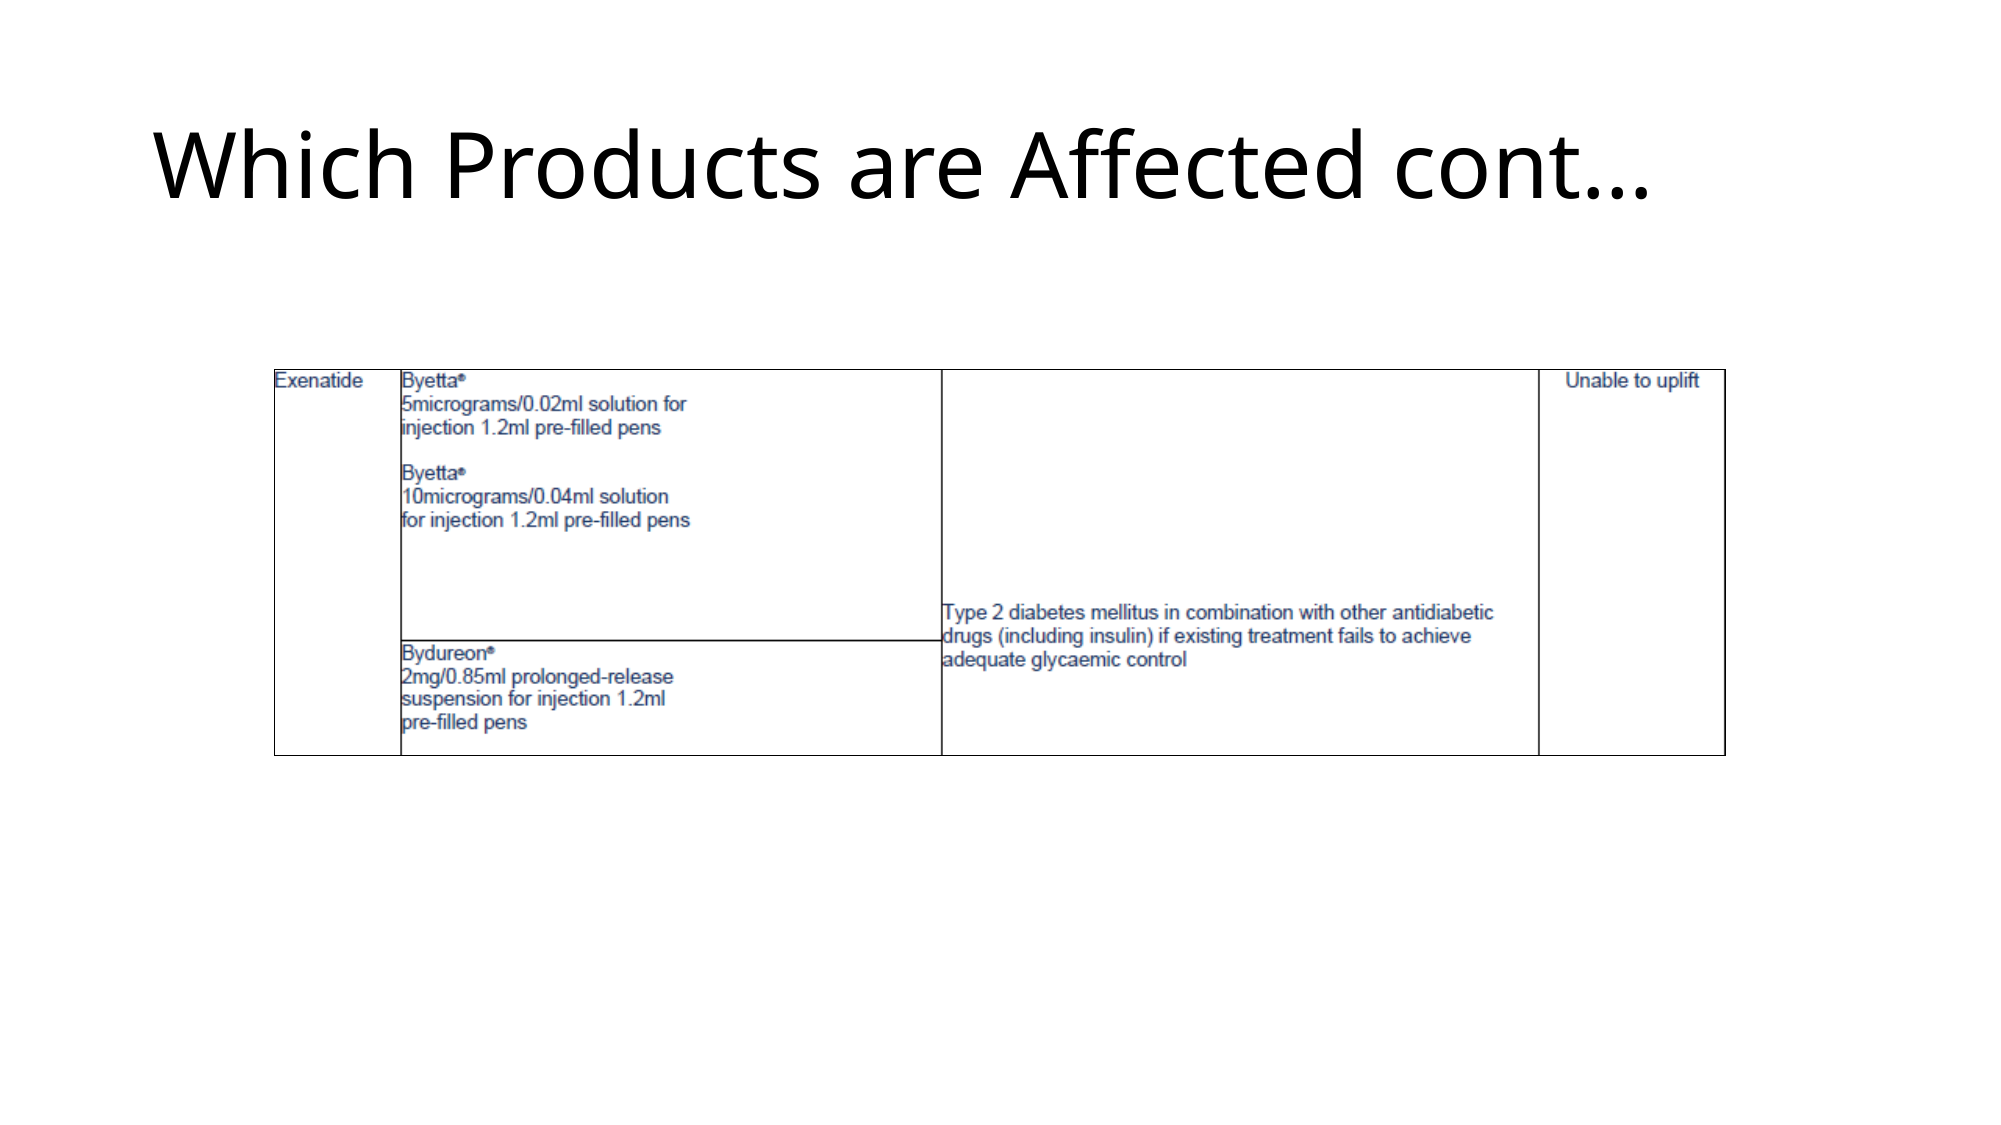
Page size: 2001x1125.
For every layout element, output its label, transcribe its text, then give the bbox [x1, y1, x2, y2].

picture [274, 369, 1726, 756]
title Which Products are Affected cont… [137, 59, 1863, 278]
